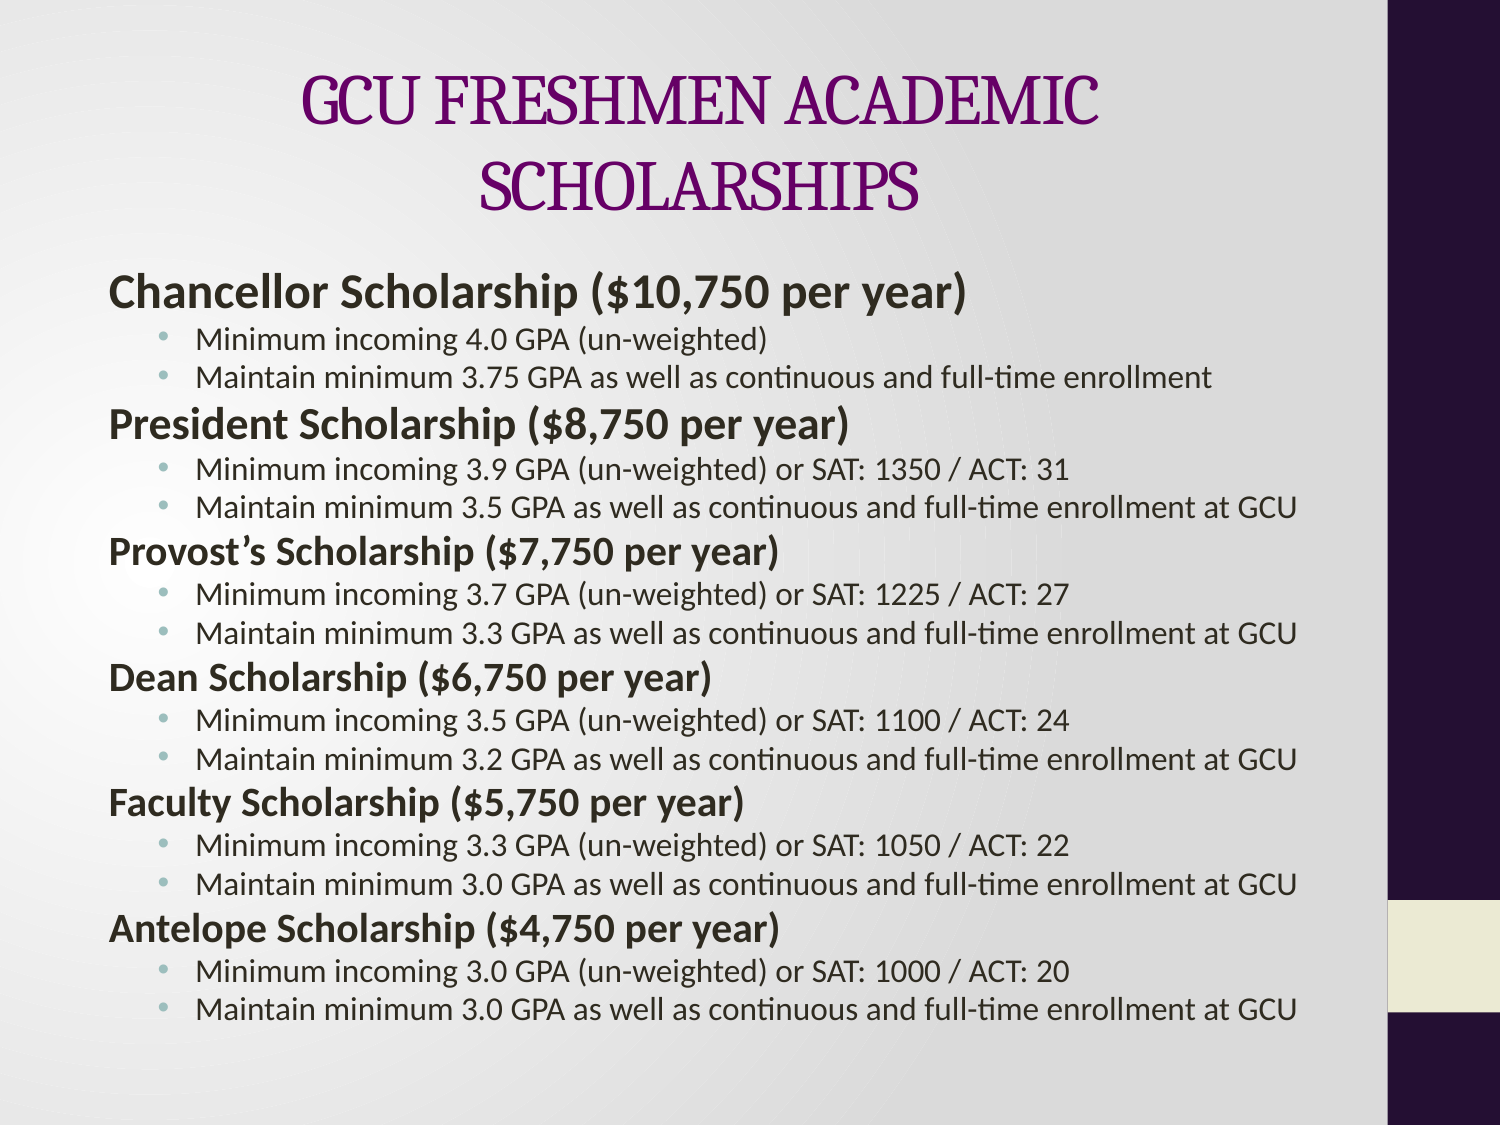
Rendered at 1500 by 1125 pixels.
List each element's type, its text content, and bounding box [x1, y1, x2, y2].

list Chancellor Scholarship ($10,750 per year) Minimum incoming 4.0 GPA (un-weighted) Maintain minimum 3.75 GPA as well as continuous and full-time enrollment President Scholarship ($8,750 per year) Minimum incoming 3.9 GPA (un-weighted) or SAT: 1350 / ACT: 31 Maintain minimum 3.5 GPA as well as continuous and full-time enrollment at GCU Provost’s Scholarship ($7,750 per year) Minimum incoming 3.7 GPA (un-weighted) or SAT: 1225 / ACT: 27 Maintain minimum 3.3 GPA as well as continuous and full-time enrollment at GCU Dean Scholarship ($6,750 per year) Minimum incoming 3.5 GPA (un-weighted) or SAT: 1100 / ACT: 24 Maintain minimum 3.2 GPA as well as continuous and full-time enrollment at GCU Faculty Scholarship ($5,750 per year) Minimum incoming 3.3 GPA (un-weighted) or SAT: 1050 / ACT: 22 Maintain minimum 3.0 GPA as well as continuous and full-time enrollment at GCU Antelope Scholarship ($4,750 per year) Minimum incoming 3.0 GPA (un-weighted) or SAT: 1000 / ACT: 20 Maintain minimum 3.0 GPA as well as continuous and full-time enrollment at GCU [75, 262, 1325, 1050]
title GCU FRESHMEN ACADEMIC SCHOLARSHIPS [75, 45, 1325, 233]
